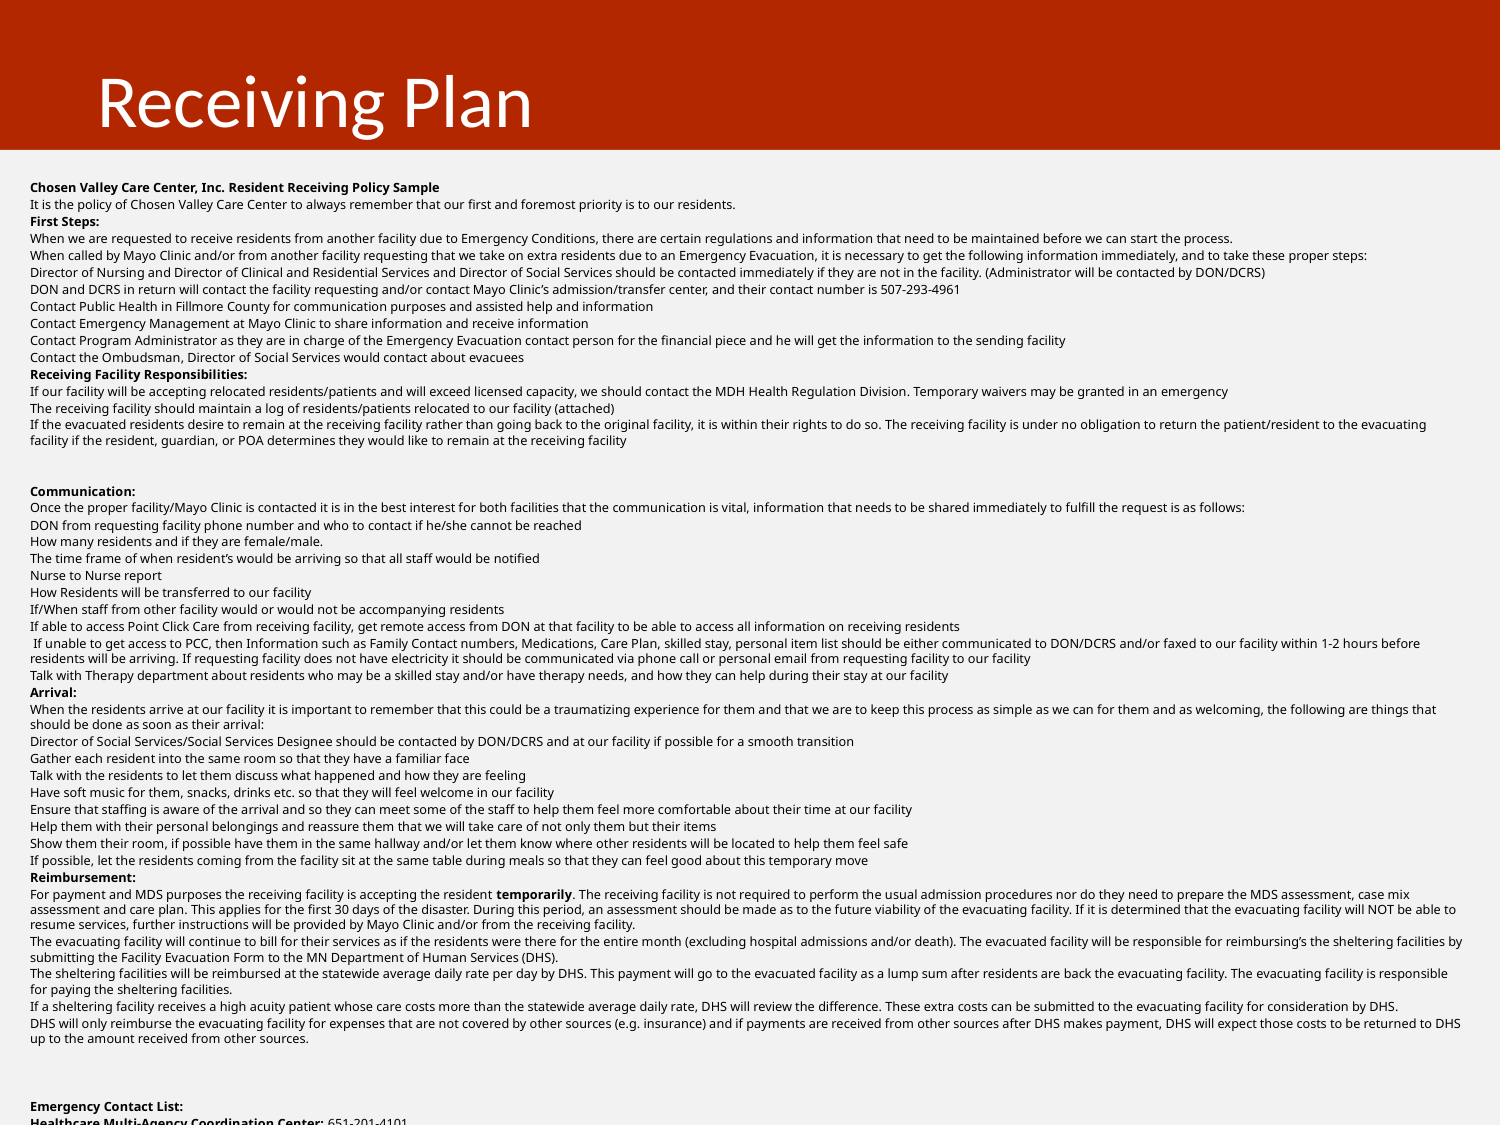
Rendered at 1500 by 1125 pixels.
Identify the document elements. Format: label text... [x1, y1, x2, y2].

title Receiving Plan [82, 24, 1425, 149]
list Chosen Valley Care Center, Inc. Resident Receiving Policy Sample It is the policy of Chosen Valley Care Center to always remember that our first and foremost priority is to our residents. First Steps: When we are requested to receive residents from another facility due to Emergency Conditions, there are certain regulations and information that need to be maintained before we can start the process. When called by Mayo Clinic and/or from another facility requesting that we take on extra residents due to an Emergency Evacuation, it is necessary to get the following information immediately, and to take these proper steps: Director of Nursing and Director of Clinical and Residential Services and Director of Social Services should be contacted immediately if they are not in the facility. (Administrator will be contacted by DON/DCRS) DON and DCRS in return will contact the facility requesting and/or contact Mayo Clinic’s admission/transfer center, and their contact number is 507-293-4961 Contact Public Health in Fillmore County for communication purposes and assisted help and information Contact Emergency Management at Mayo Clinic to share information and receive information Contact Program Administrator as they are in charge of the Emergency Evacuation contact person for the financial piece and he will get the information to the sending facility Contact the Ombudsman, Director of Social Services would contact about evacuees Receiving Facility Responsibilities: If our facility will be accepting relocated residents/patients and will exceed licensed capacity, we should contact the MDH Health Regulation Division. Temporary waivers may be granted in an emergency The receiving facility should maintain a log of residents/patients relocated to our facility (attached) If the evacuated residents desire to remain at the receiving facility rather than going back to the original facility, it is within their rights to do so. The receiving facility is under no obligation to return the patient/resident to the evacuating facility if the resident, guardian, or POA determines they would like to remain at the receiving facility Communication: Once the proper facility/Mayo Clinic is contacted it is in the best interest for both facilities that the communication is vital, information that needs to be shared immediately to fulfill the request is as follows: DON from requesting facility phone number and who to contact if he/she cannot be reached How many residents and if they are female/male. The time frame of when resident’s would be arriving so that all staff would be notified Nurse to Nurse report How Residents will be transferred to our facility If/When staff from other facility would or would not be accompanying residents If able to access Point Click Care from receiving facility, get remote access from DON at that facility to be able to access all information on receiving residents If unable to get access to PCC, then Information such as Family Contact numbers, Medications, Care Plan, skilled stay, personal item list should be either communicated to DON/DCRS and/or faxed to our facility within 1-2 hours before residents will be arriving. If requesting facility does not have electricity it should be communicated via phone call or personal email from requesting facility to our facility Talk with Therapy department about residents who may be a skilled stay and/or have therapy needs, and how they can help during their stay at our facility Arrival: When the residents arrive at our facility it is important to remember that this could be a traumatizing experience for them and that we are to keep this process as simple as we can for them and as welcoming, the following are things that should be done as soon as their arrival: Director of Social Services/Social Services Designee should be contacted by DON/DCRS and at our facility if possible for a smooth transition Gather each resident into the same room so that they have a familiar face Talk with the residents to let them discuss what happened and how they are feeling Have soft music for them, snacks, drinks etc. so that they will feel welcome in our facility Ensure that staffing is aware of the arrival and so they can meet some of the staff to help them feel more comfortable about their time at our facility Help them with their personal belongings and reassure them that we will take care of not only them but their items Show them their room, if possible have them in the same hallway and/or let them know where other residents will be located to help them feel safe If possible, let the residents coming from the facility sit at the same table during meals so that they can feel good about this temporary move Reimbursement: For payment and MDS purposes the receiving facility is accepting the resident temporarily. The receiving facility is not required to perform the usual admission procedures nor do they need to prepare the MDS assessment, case mix assessment and care plan. This applies for the first 30 days of the disaster. During this period, an assessment should be made as to the future viability of the evacuating facility. If it is determined that the evacuating facility will NOT be able to resume services, further instructions will be provided by Mayo Clinic and/or from the receiving facility. The evacuating facility will continue to bill for their services as if the residents were there for the entire month (excluding hospital admissions and/or death). The evacuated facility will be responsible for reimbursing’s the sheltering facilities by submitting the Facility Evacuation Form to the MN Department of Human Services (DHS). The sheltering facilities will be reimbursed at the statewide average daily rate per day by DHS. This payment will go to the evacuated facility as a lump sum after residents are back the evacuating facility. The evacuating facility is responsible for paying the sheltering facilities. If a sheltering facility receives a high acuity patient whose care costs more than the statewide average daily rate, DHS will review the difference. These extra costs can be submitted to the evacuating facility for consideration by DHS. DHS will only reimburse the evacuating facility for expenses that are not covered by other sources (e.g. insurance) and if payments are received from other sources after DHS makes payment, DHS will expect those costs to be returned to DHS up to the amount received from other sources. Emergency Contact List: Healthcare Multi-Agency Coordination Center: 651-201-4101 Fillmore Public Health: 507-765-3898 Mayo Clinic Emergency Preparedness Contact: 507-266-2969 Program Administrator/Nursing Facility Rates & Policy: 651-431-2271 Mayo Clinic Admission/Transfer Center: 507-293-4961 Duty Officer: 1-254-543-6490 Ombudsman: 651-431-2555 or toll-free 1-800-657-3591 [0, 149, 1500, 1125]
